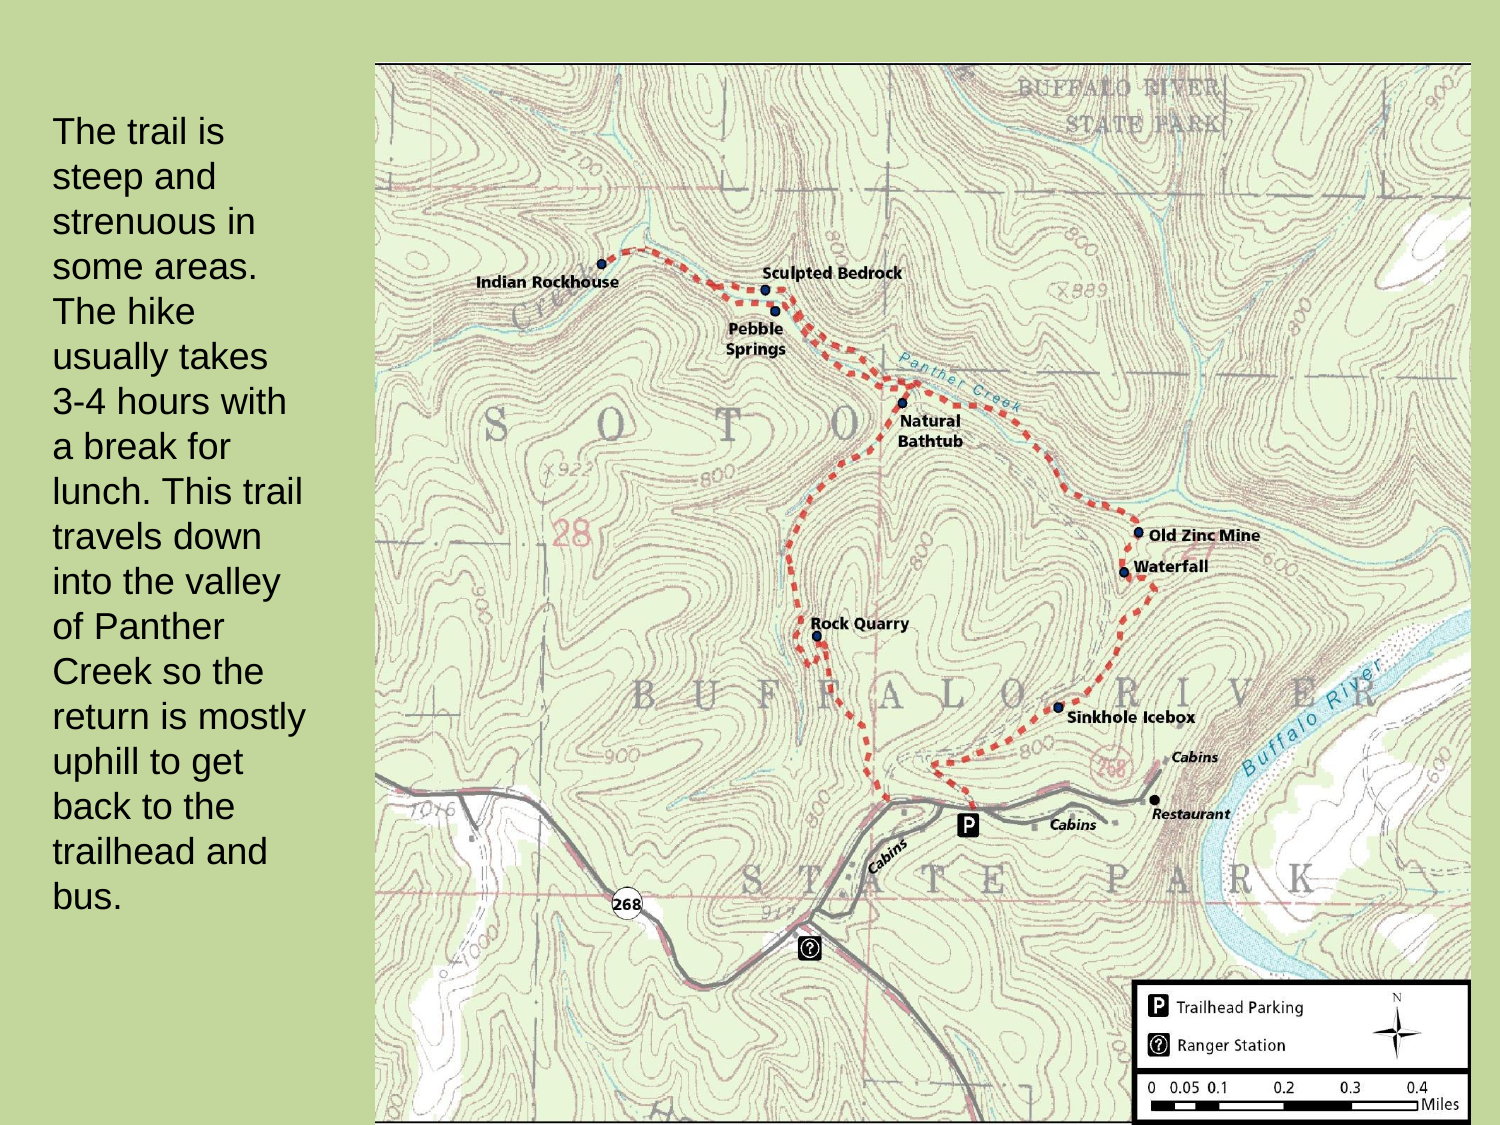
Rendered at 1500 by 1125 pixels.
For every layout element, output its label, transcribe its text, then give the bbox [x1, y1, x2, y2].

text_box The trail is steep and strenuous in some areas. The hike usually takes 3-4 hours with a break for lunch. This trail travels down into the valley of Panther Creek so the return is mostly uphill to get back to the trailhead and bus. [37, 99, 325, 925]
picture [374, 62, 1471, 1125]
